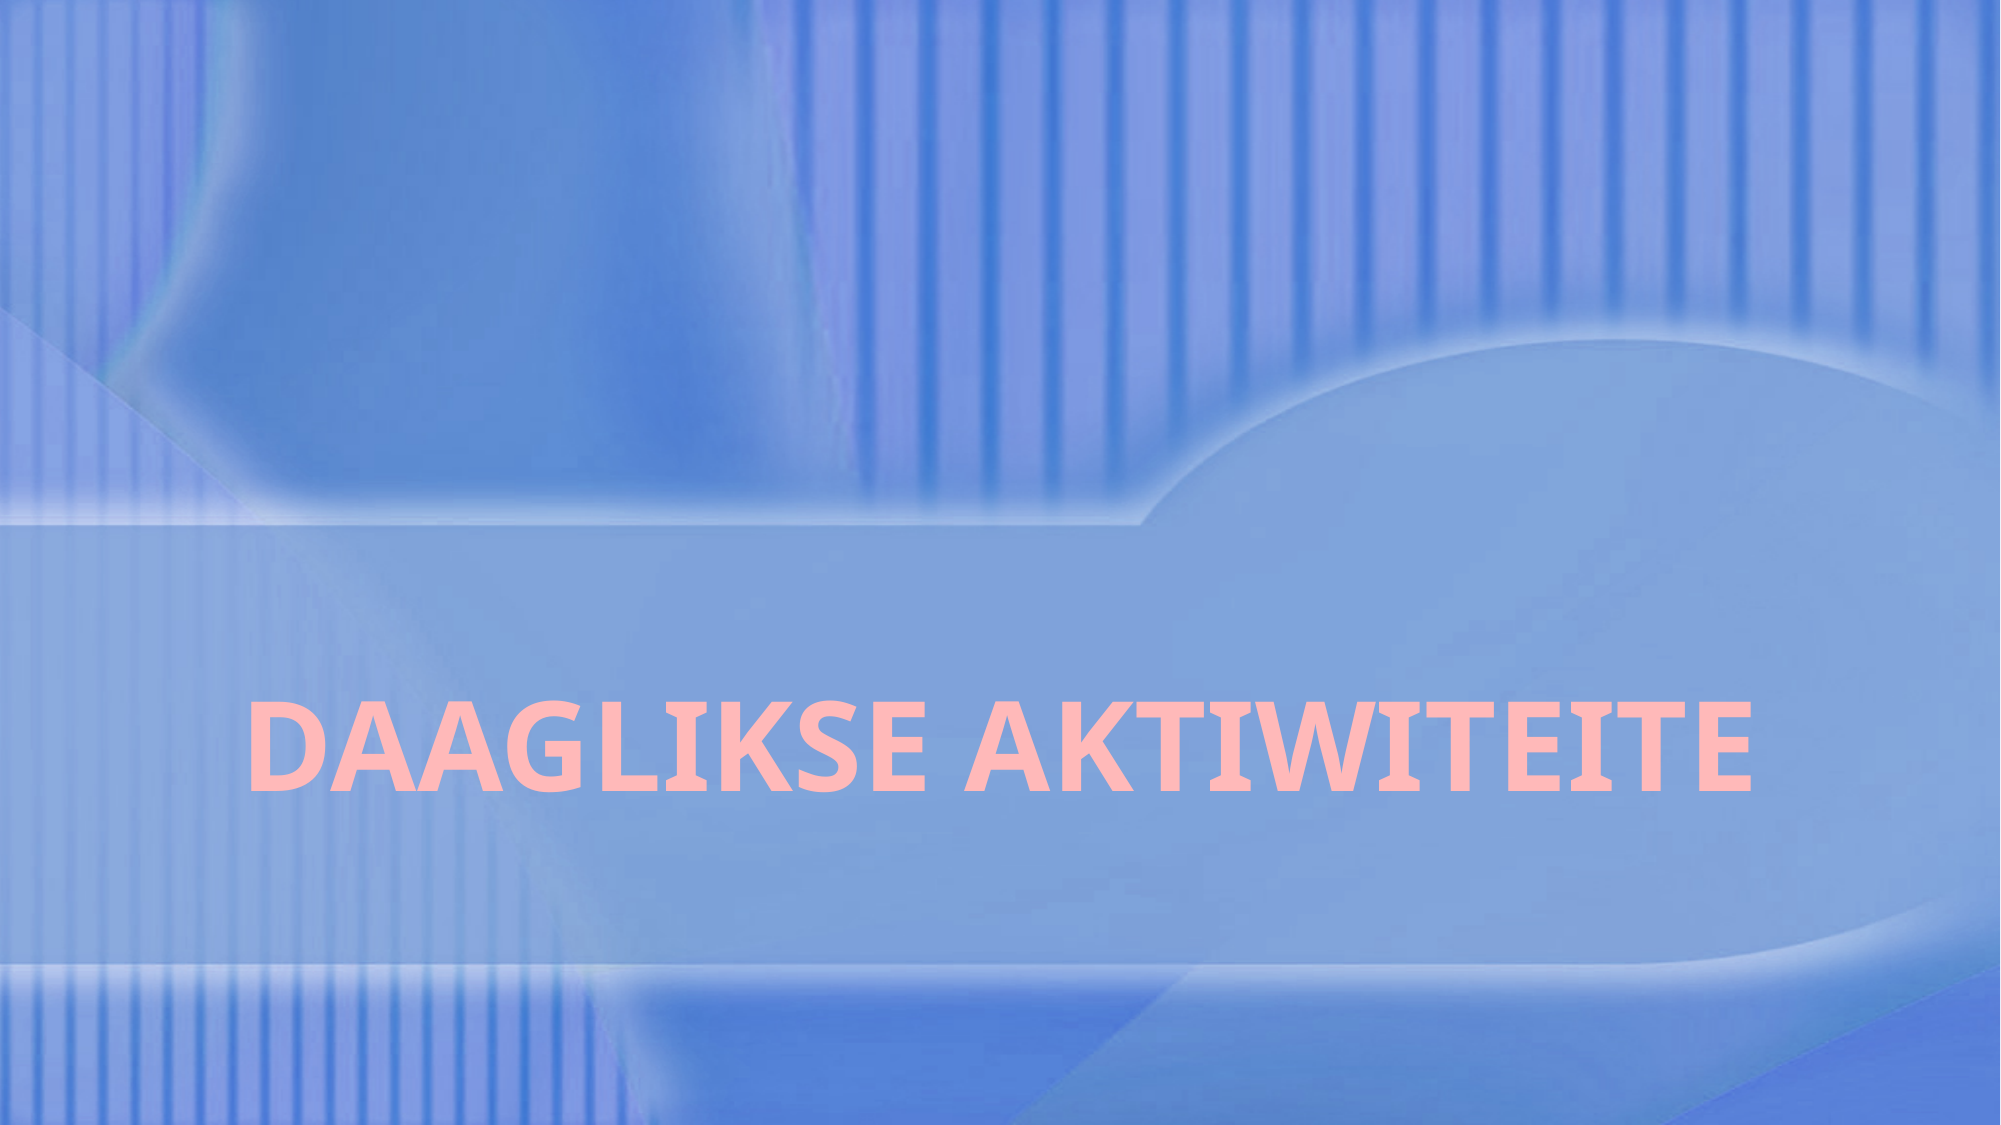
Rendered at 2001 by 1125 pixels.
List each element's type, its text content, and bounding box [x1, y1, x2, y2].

text_box DAAGLIKSE AKTIWITEITE [0, 658, 2000, 824]
picture [0, 0, 2001, 1125]
